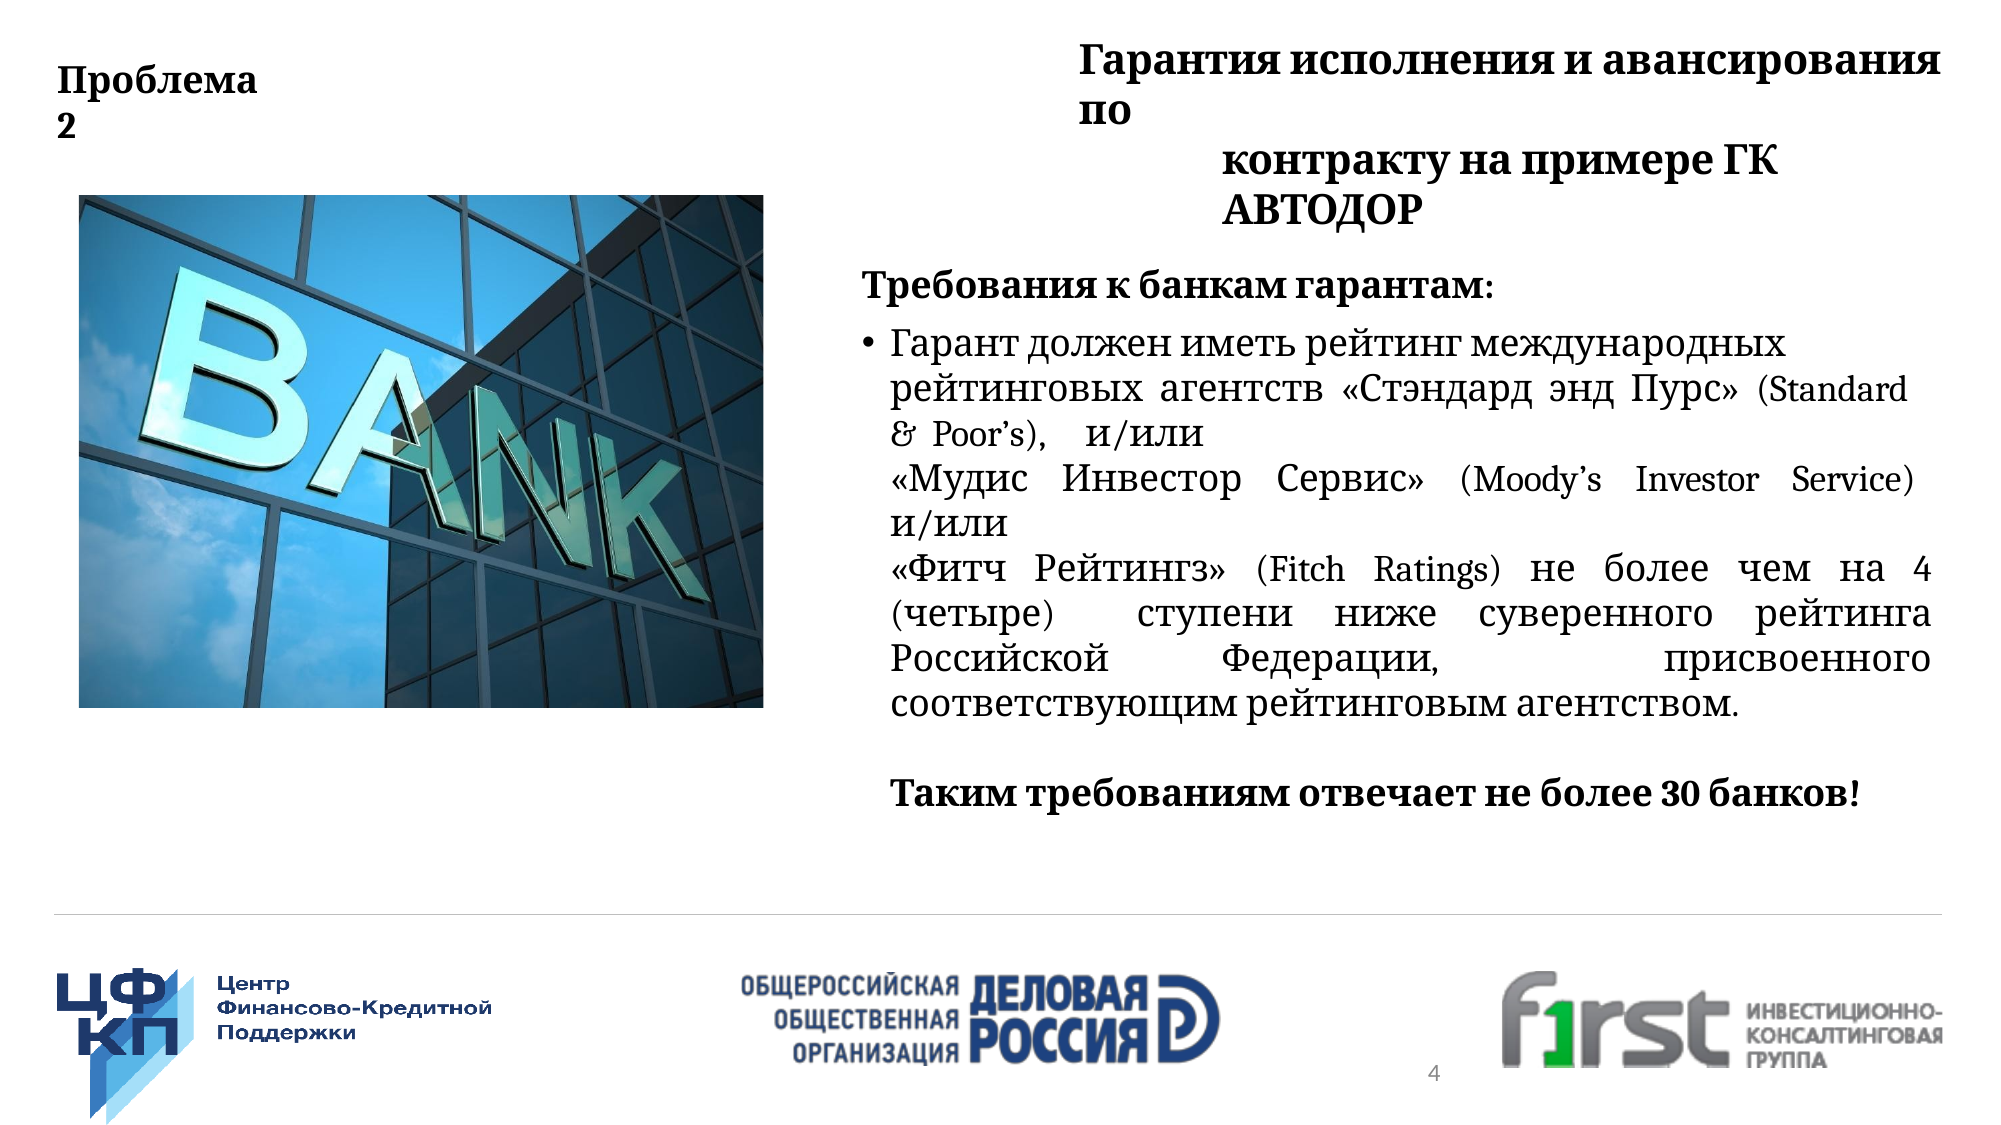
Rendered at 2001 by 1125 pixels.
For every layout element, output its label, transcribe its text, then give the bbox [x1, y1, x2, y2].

slide_number 4 [1423, 1060, 1458, 1125]
title Гарантия исполнения и авансирования по контракту на примере ГК АВТОДОР [57, 33, 1943, 234]
text_box Проблема 2 [55, 55, 271, 146]
text_box [1501, 971, 1943, 1068]
text_box Требования к банкам гарантам: Гарант должен иметь рейтинг международных рейтинговых агентств «Стэндард энд Пурс» (Standard & Poor’s), и/или «Мудис Инвестор Сервис» (Moody’s Investor Service) и/или «Фитч Рейтингз» (Fitch Ratings) не более чем на 4 (четыре) ступени ниже суверенного рейтинга Российской Федерации, присвоенного соответствующим рейтинговым агентством. Таким требованиям отвечает не более 30 банков! [859, 261, 1934, 814]
text_box [741, 972, 1221, 1066]
picture [57, 968, 491, 1125]
text_box [78, 195, 764, 708]
